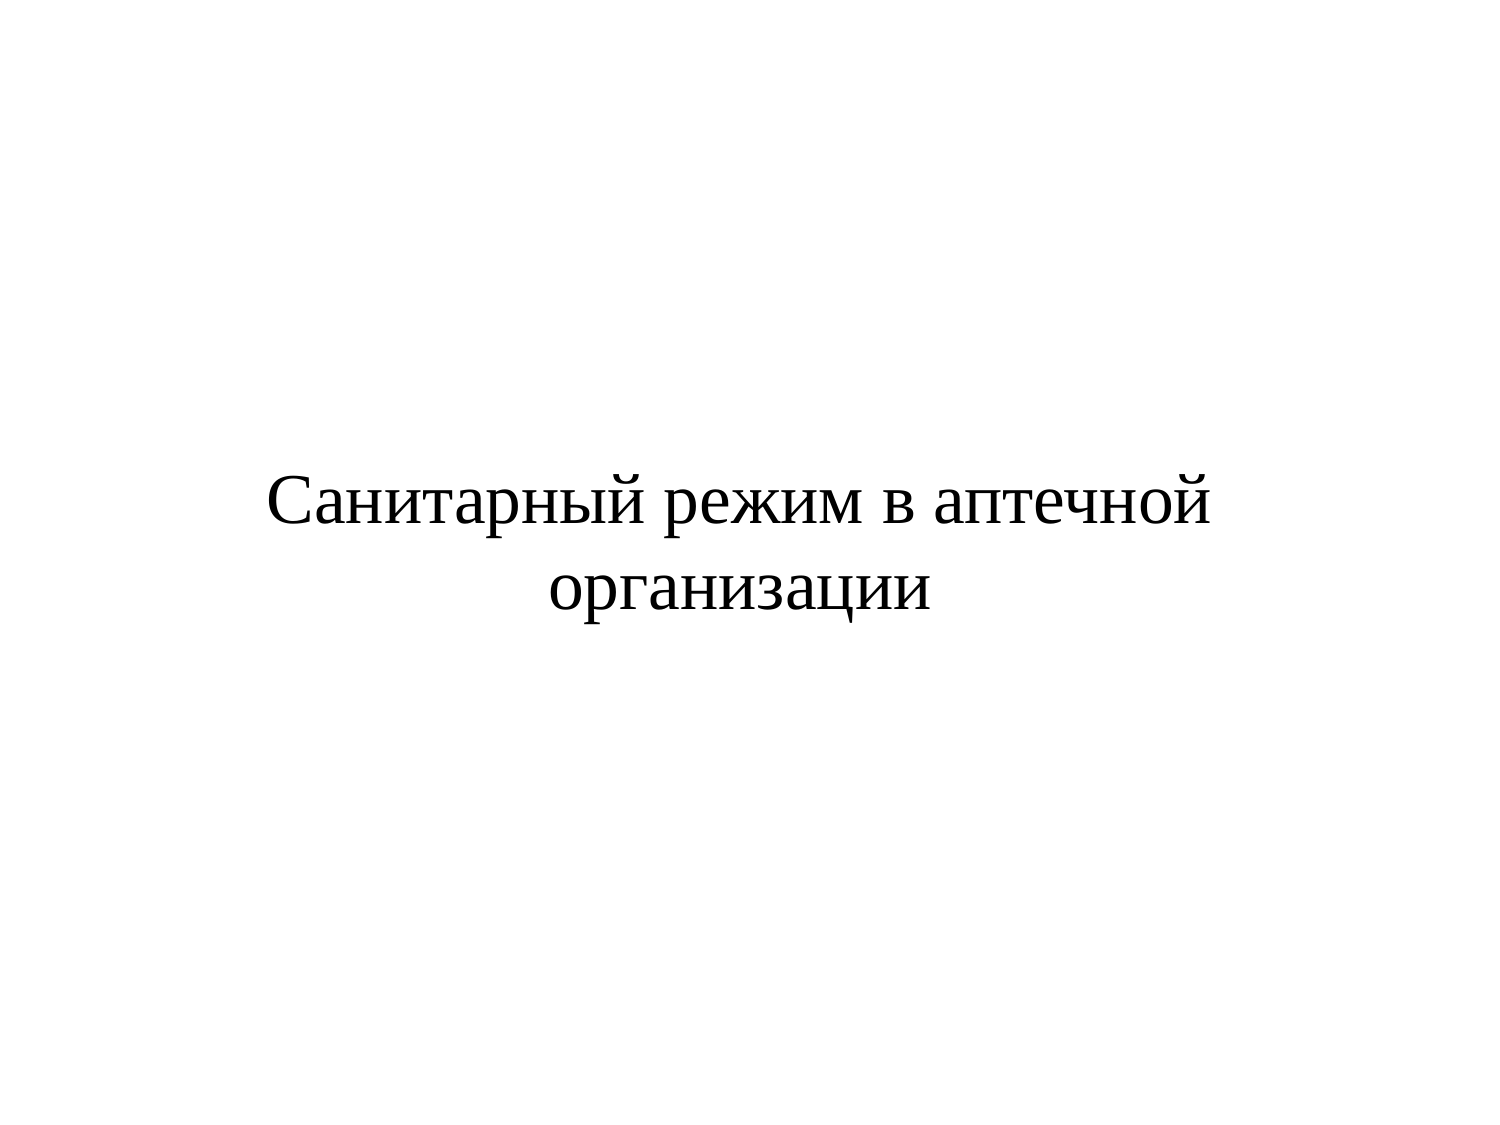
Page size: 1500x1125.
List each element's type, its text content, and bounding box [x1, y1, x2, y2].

title Санитарный режим в аптечной организации [64, 444, 1415, 632]
